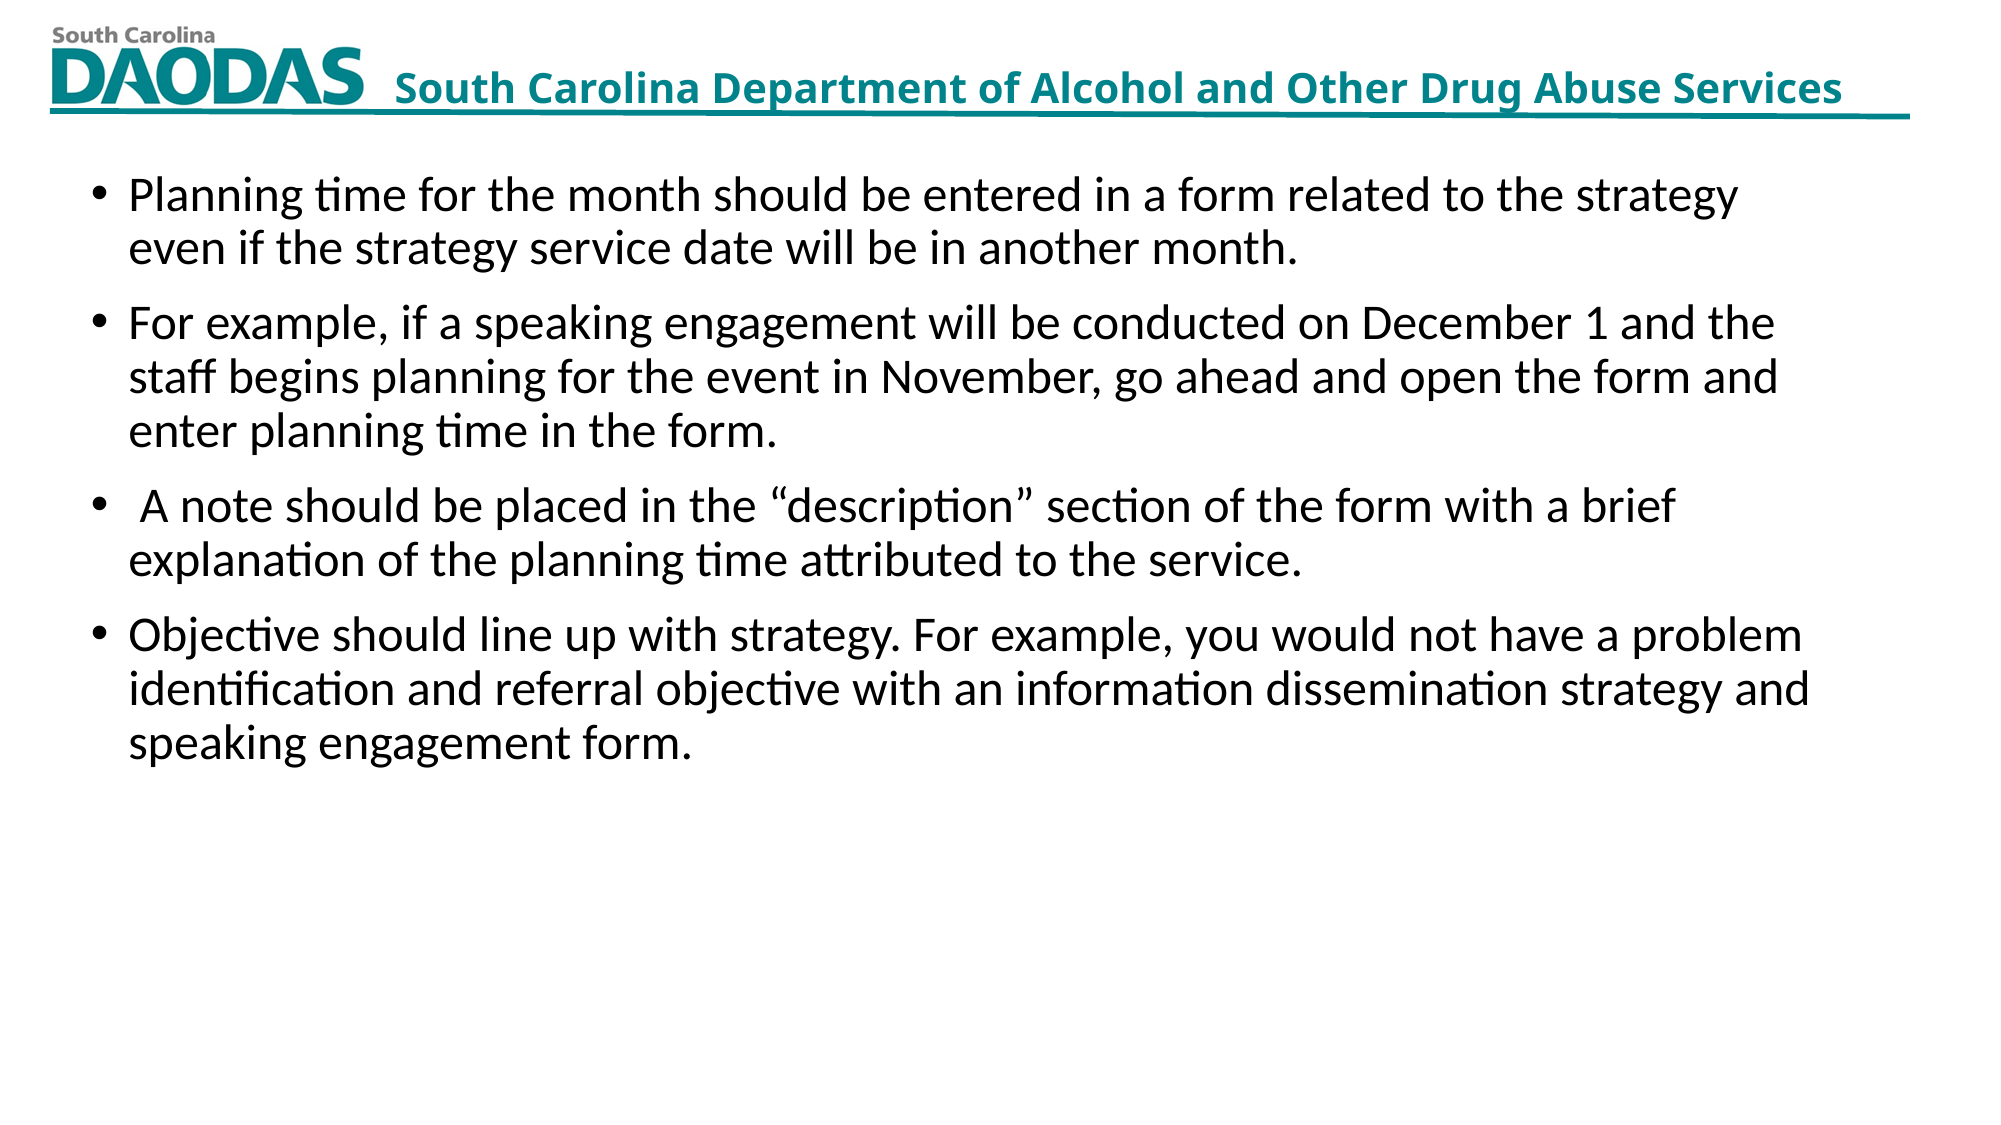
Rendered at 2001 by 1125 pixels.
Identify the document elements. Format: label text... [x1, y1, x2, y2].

list Planning time for the month should be entered in a form related to the strategy even if the strategy service date will be in another month. For example, if a speaking engagement will be conducted on December 1 and the staff begins planning for the event in November, go ahead and open the form and enter planning time in the form. A note should be placed in the “description” section of the form with a brief explanation of the planning time attributed to the service. Objective should line up with strategy. For example, you would not have a problem identification and referral objective with an information dissemination strategy and speaking engagement form. [75, 160, 1830, 963]
picture [50, 24, 364, 106]
